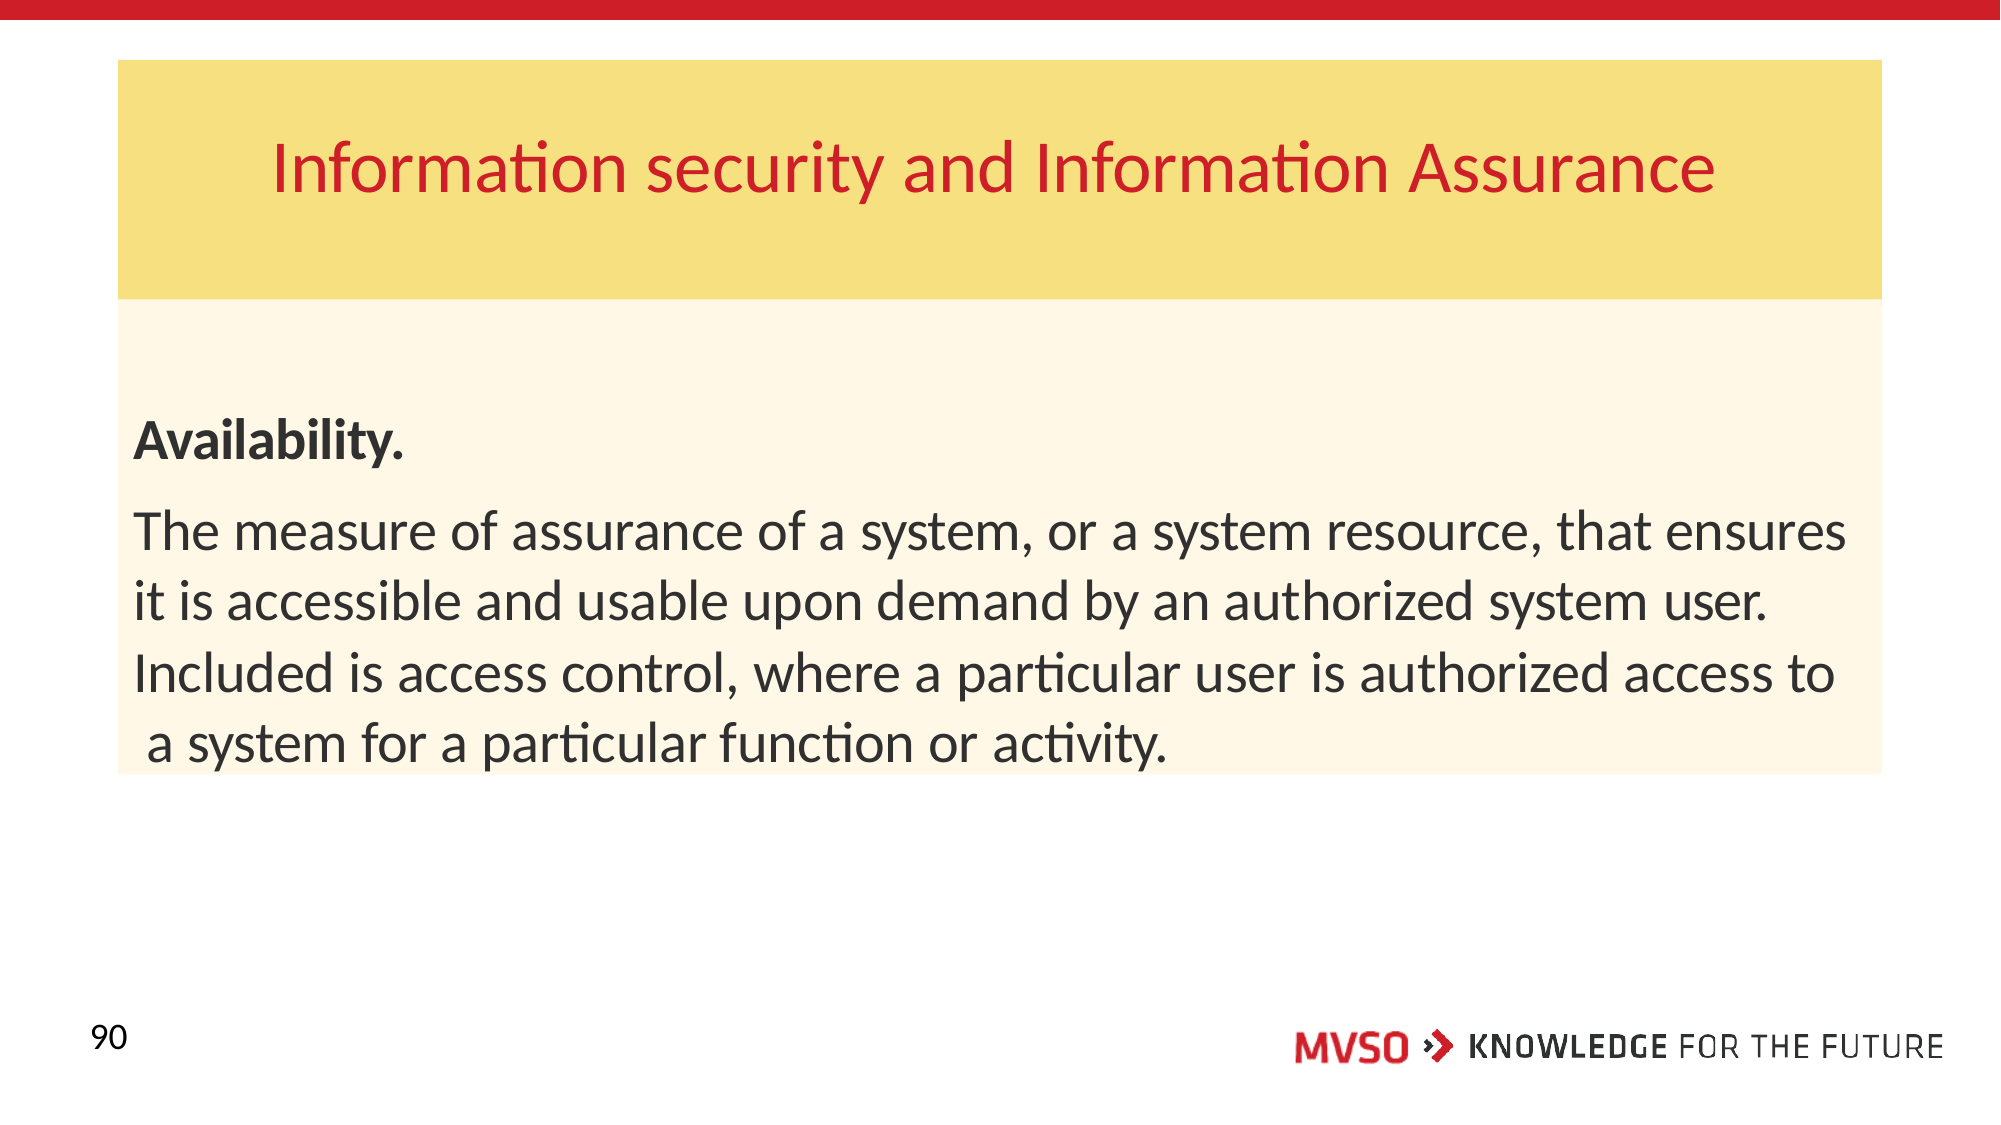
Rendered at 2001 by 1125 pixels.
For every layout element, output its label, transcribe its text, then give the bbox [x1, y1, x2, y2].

picture [1537, 1034, 1568, 1058]
picture [1906, 1034, 1924, 1058]
title Information security and Information Assurance [118, 59, 1882, 299]
picture [1699, 1034, 1716, 1058]
picture [1795, 1034, 1809, 1058]
picture [1722, 1034, 1739, 1058]
text_box [1287, 1015, 1422, 1071]
picture [1590, 1034, 1604, 1058]
picture [1842, 1034, 1858, 1058]
picture [1631, 1034, 1647, 1058]
picture [1470, 1034, 1488, 1058]
picture [1883, 1034, 1900, 1058]
picture [1516, 1034, 1533, 1058]
picture [1609, 1034, 1626, 1058]
picture [1492, 1034, 1511, 1058]
picture [1928, 1034, 1943, 1058]
picture [1652, 1034, 1666, 1058]
slide_number 90 [83, 1019, 153, 1125]
picture [1423, 1028, 1454, 1063]
picture [1680, 1034, 1694, 1058]
picture [1823, 1034, 1837, 1058]
text_box Availability. The measure of assurance of a system, or a system resource, that ensures it is accessible and usable upon demand by an authorized system user. Included is access control, where a particular user is authorized access to a system for a particular function or activity. [118, 299, 1882, 775]
